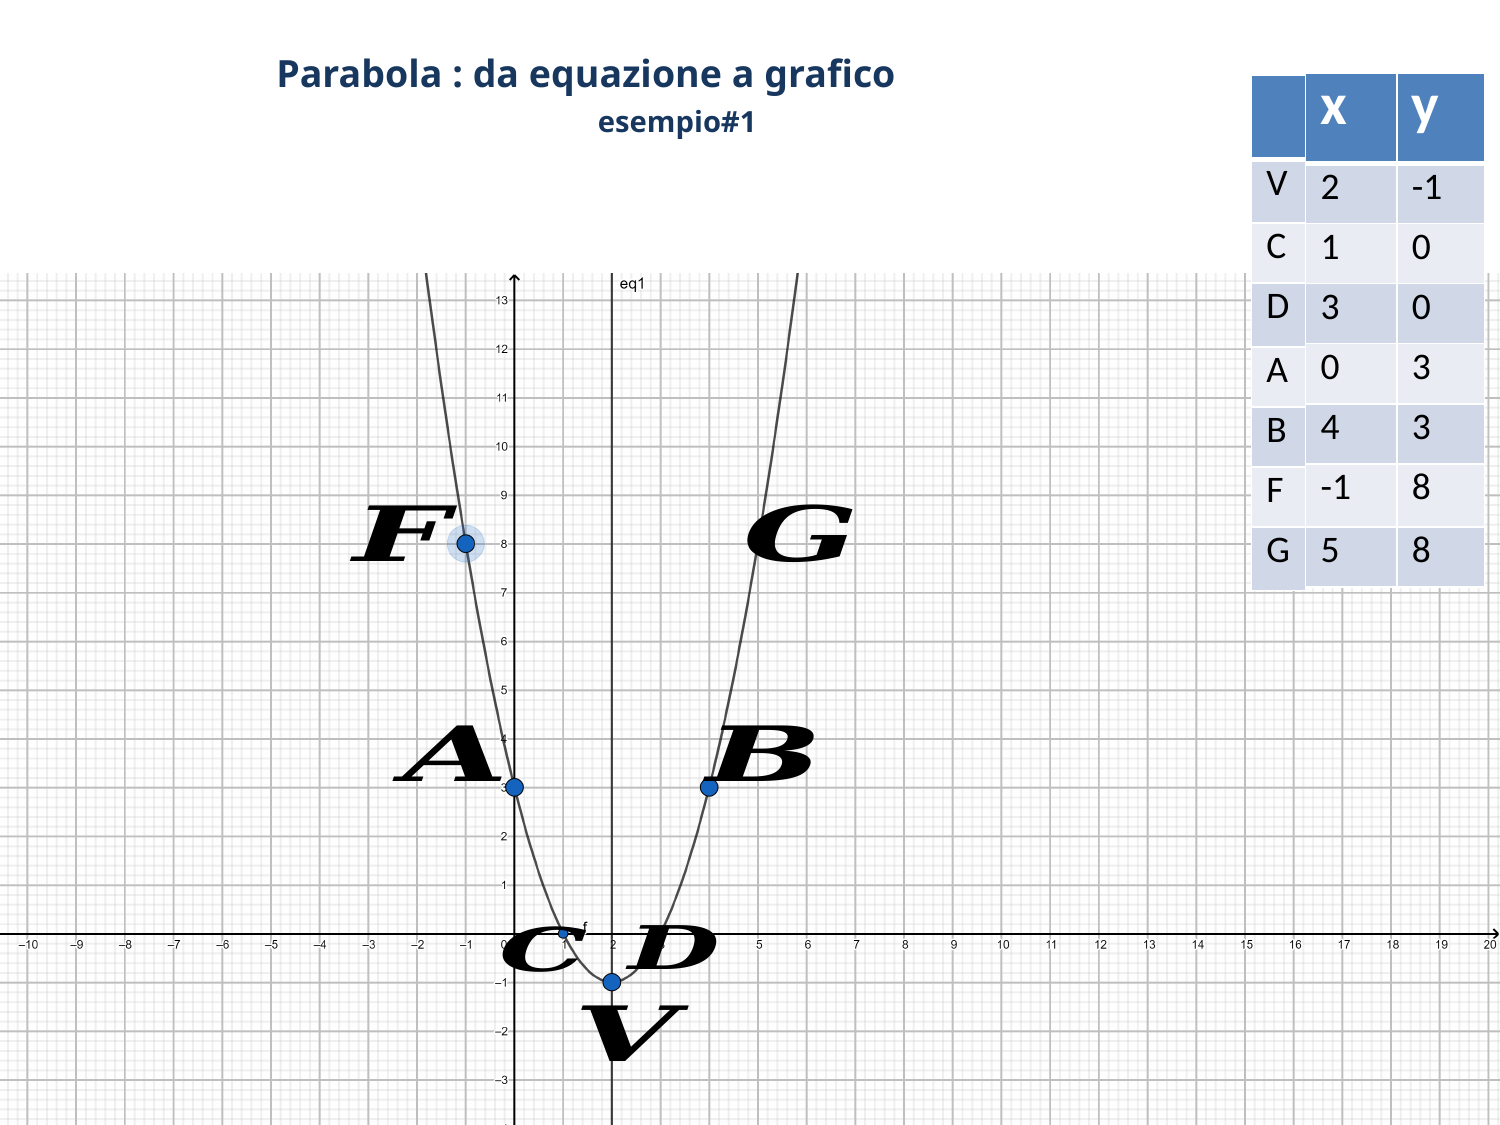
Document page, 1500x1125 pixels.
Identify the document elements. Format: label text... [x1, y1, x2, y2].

table_cell -1 [1398, 166, 1484, 223]
table_cell 1 [1306, 224, 1396, 271]
table_cell 2 [1306, 166, 1396, 223]
table_cell C [1252, 224, 1305, 271]
table_header x [1306, 74, 1396, 161]
table_cell 0 [1398, 224, 1484, 271]
table_cell V [1252, 162, 1305, 222]
picture [0, 273, 1500, 1125]
table_header [1252, 76, 1305, 157]
table_header y [1398, 74, 1484, 161]
